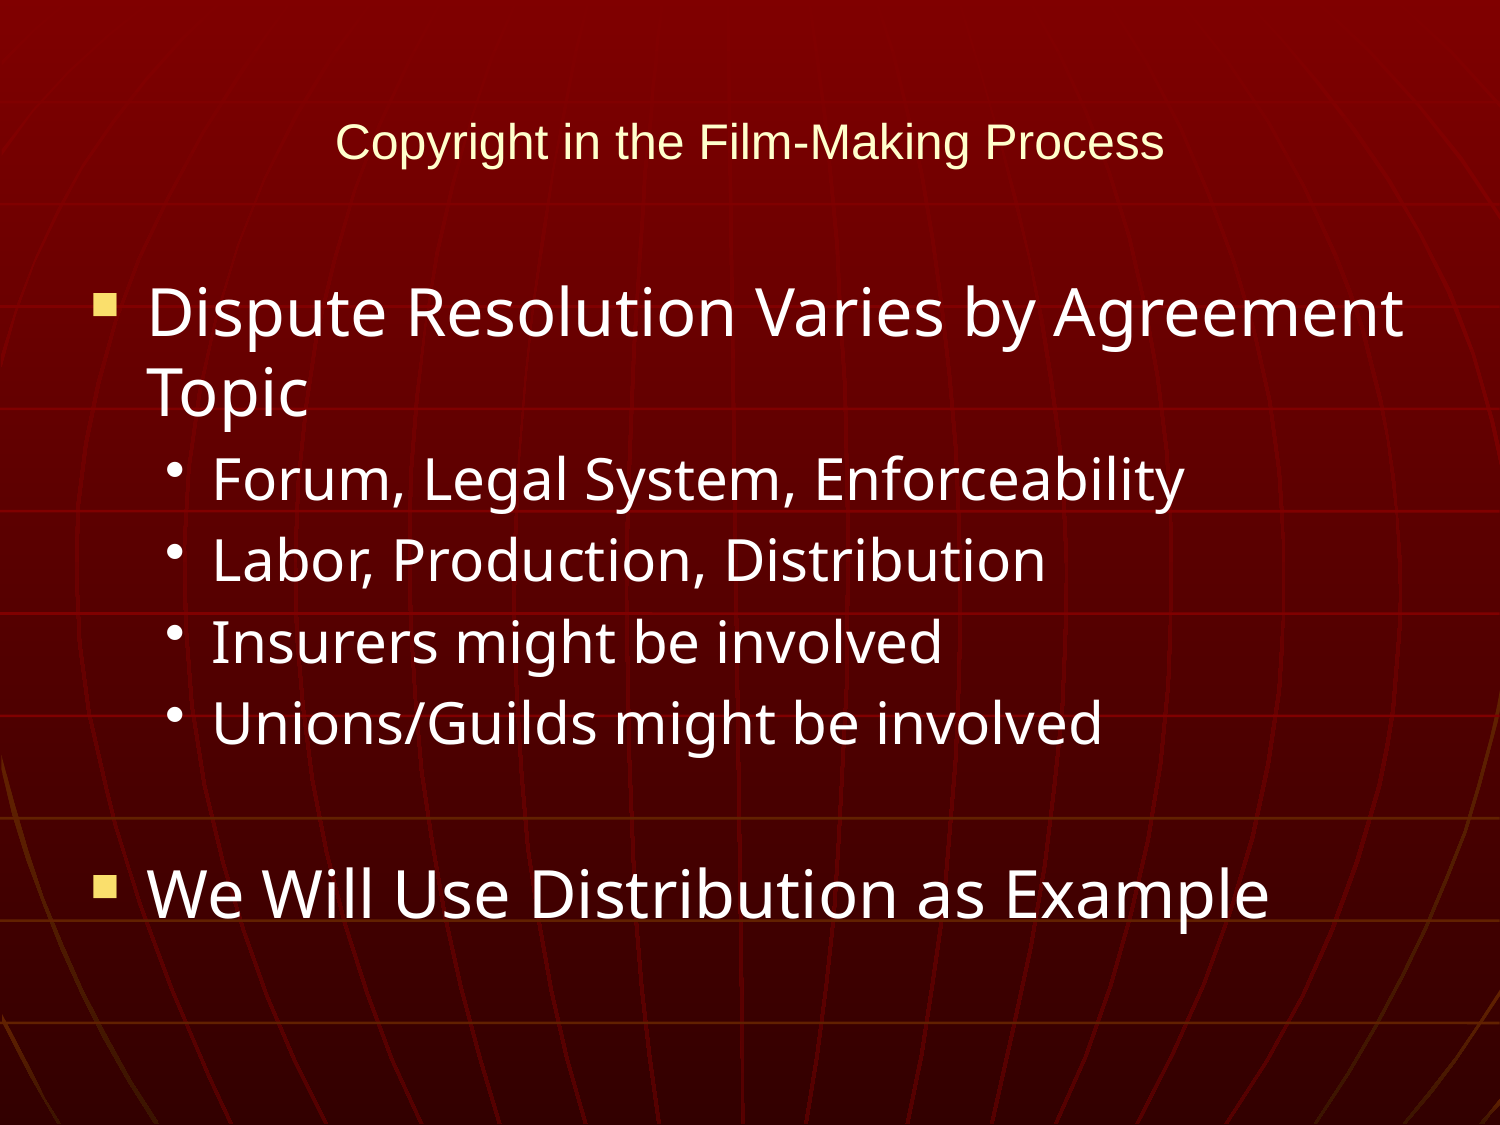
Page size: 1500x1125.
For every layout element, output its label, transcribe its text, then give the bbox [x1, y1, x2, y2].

list Dispute Resolution Varies by Agreement Topic Forum, Legal System, Enforceability Labor, Production, Distribution Insurers might be involved Unions/Guilds might be involved We Will Use Distribution as Example [74, 262, 1426, 1006]
title Copyright in the Film-Making Process [74, 45, 1426, 233]
